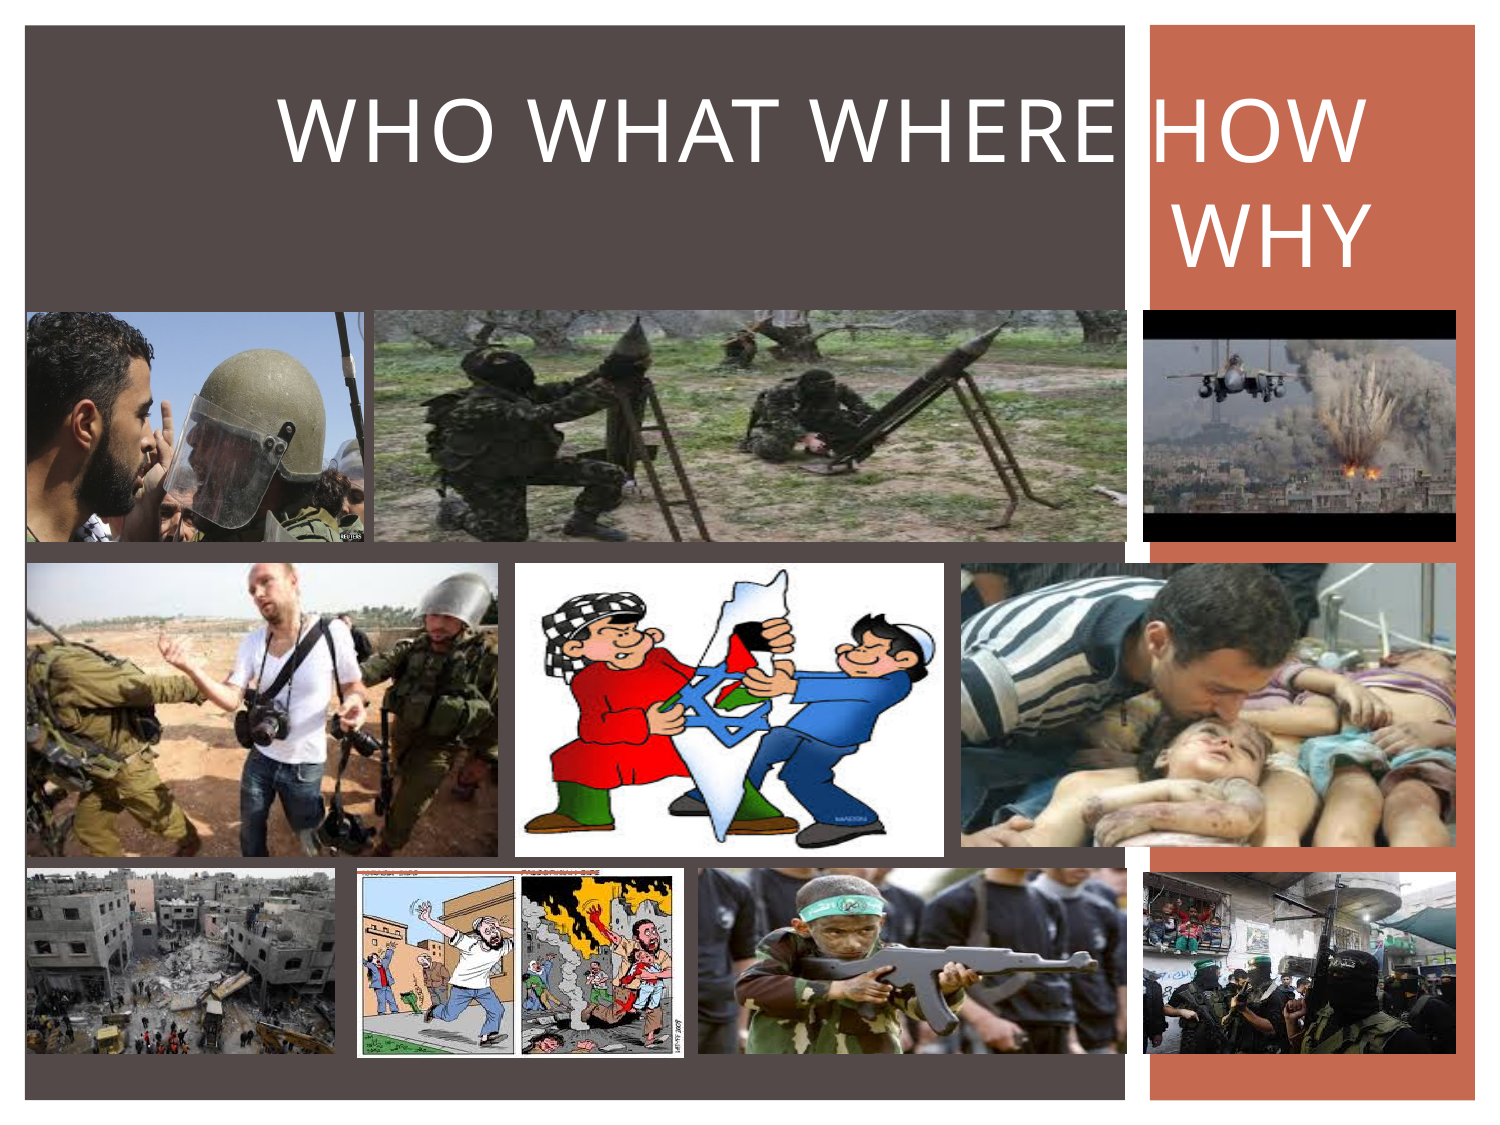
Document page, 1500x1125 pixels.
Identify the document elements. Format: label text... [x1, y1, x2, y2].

picture [515, 563, 945, 857]
picture [698, 868, 1127, 1054]
picture [27, 312, 364, 542]
picture [27, 563, 499, 857]
picture [374, 310, 1127, 542]
picture [27, 868, 335, 1054]
picture [356, 868, 684, 1058]
title Who What Where How Why [112, 114, 1388, 245]
picture [1143, 310, 1456, 542]
picture [961, 563, 1456, 847]
picture [1143, 872, 1456, 1054]
